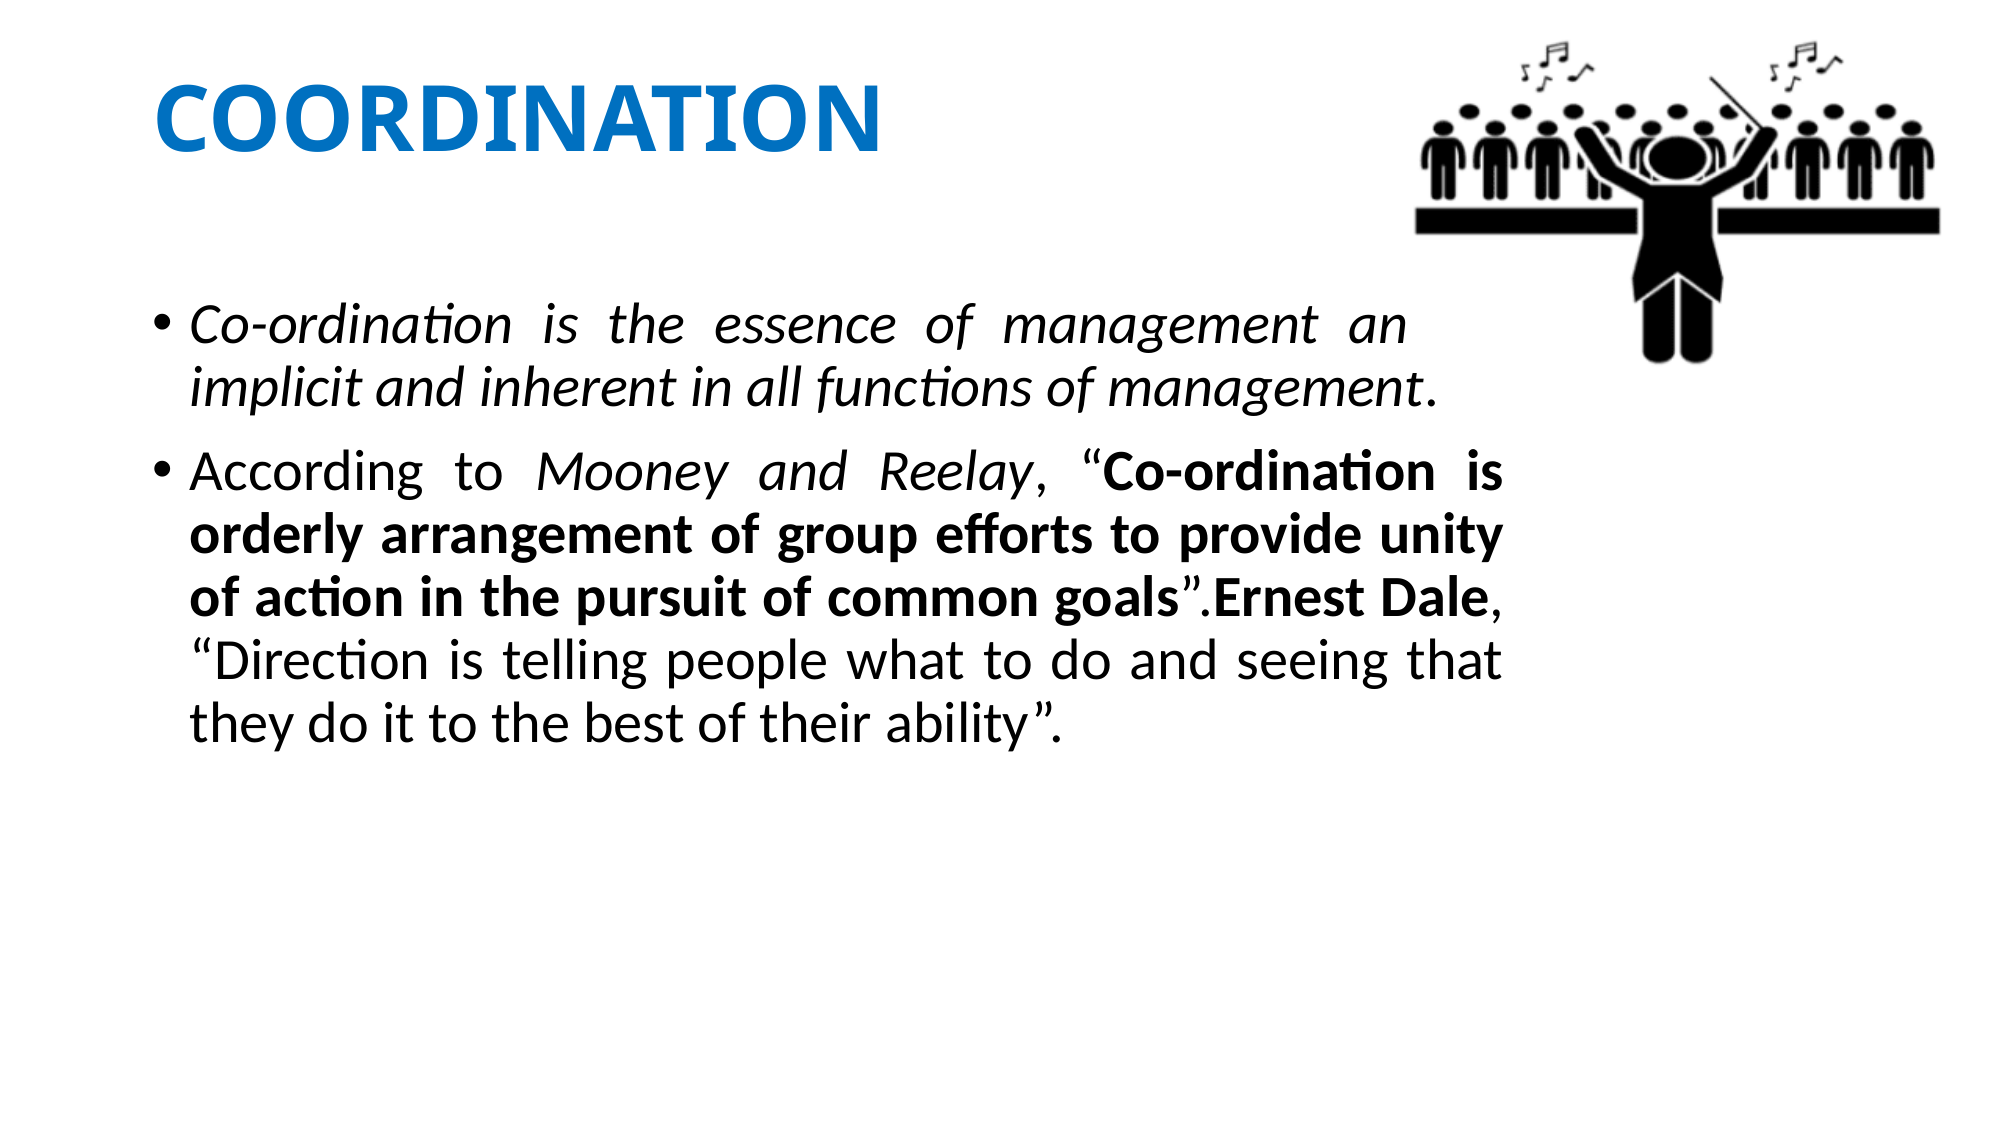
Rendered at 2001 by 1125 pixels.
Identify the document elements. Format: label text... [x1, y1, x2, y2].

title COORDINATION [137, 59, 1409, 183]
picture [1409, 32, 1960, 373]
list Co-ordination is the essence of management and is implicit and inherent in all functions of management. According to Mooney and Reelay, “Co-ordination is orderly arrangement of group efforts to provide unity of action in the pursuit of common goals”.Ernest Dale, “Direction is telling people what to do and seeing that they do it to the best of their ability”. [137, 285, 1520, 1066]
